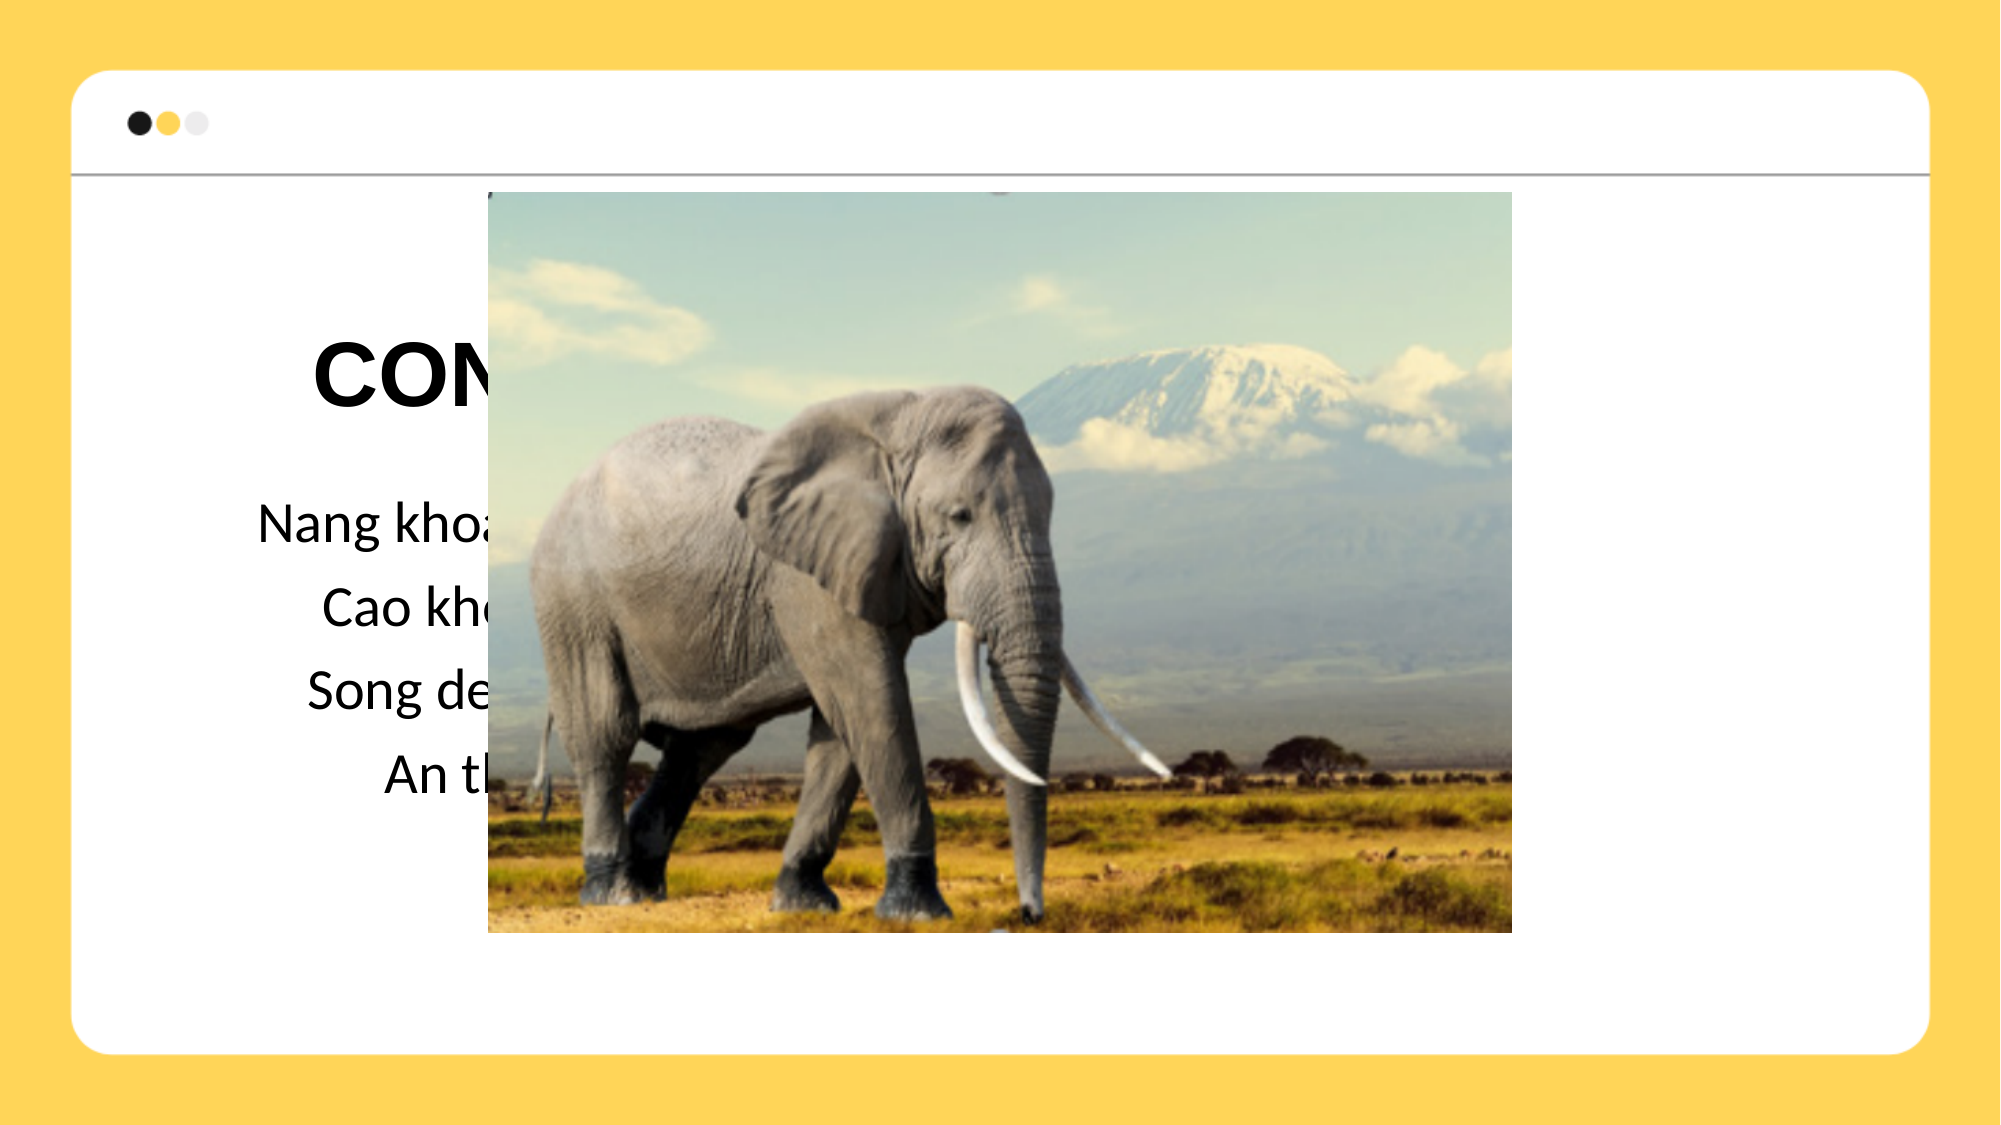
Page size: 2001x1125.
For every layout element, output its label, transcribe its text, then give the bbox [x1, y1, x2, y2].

title CON VOI [137, 268, 482, 485]
picture [0, 0, 2001, 1125]
list Nang khoang 6000 kg Cao khoang 3 m Song den 70 nam An thuc vat [155, 484, 882, 1032]
